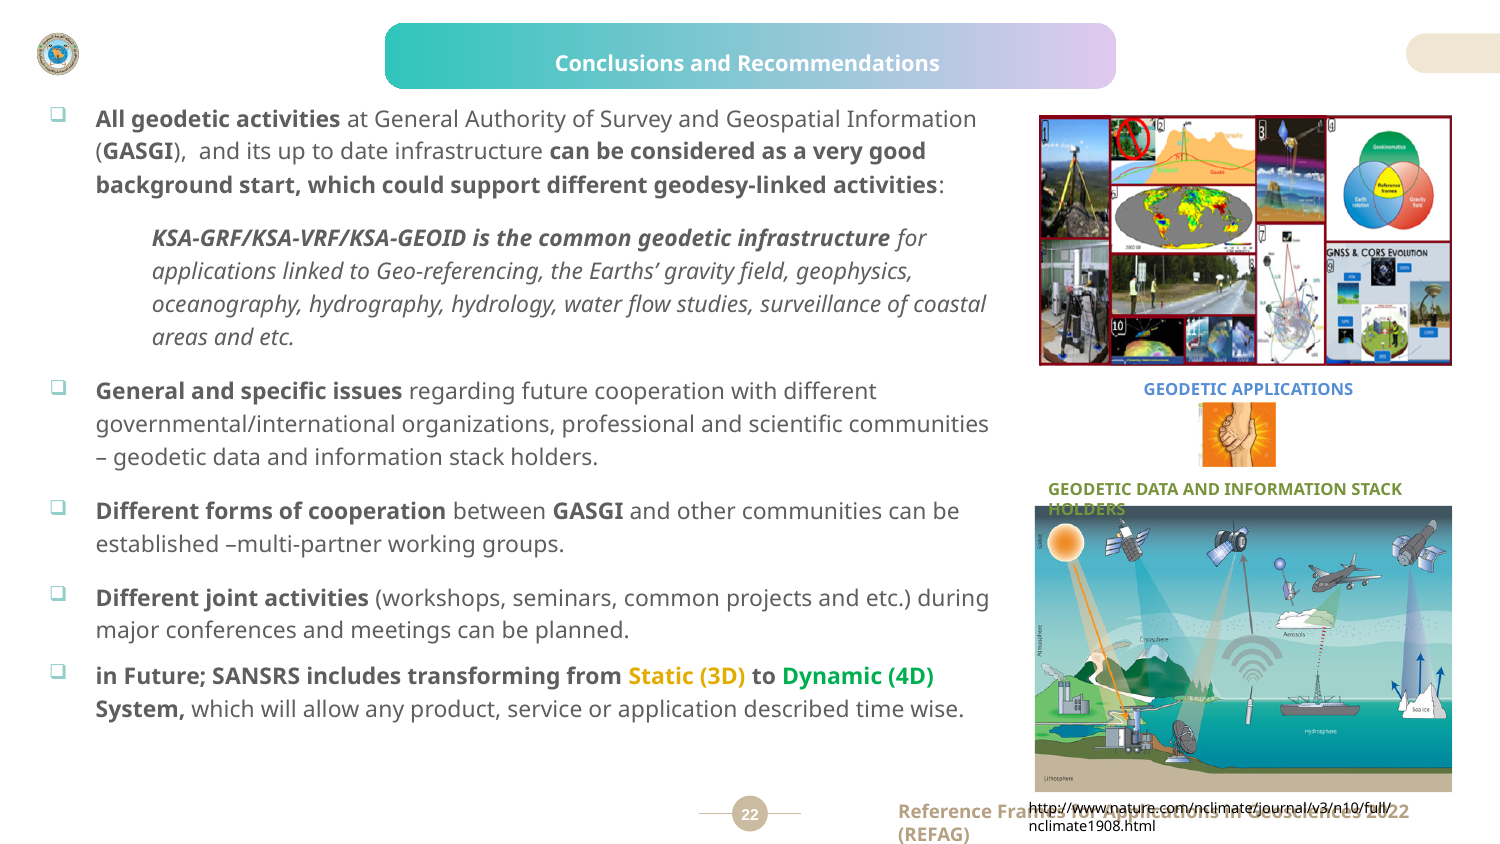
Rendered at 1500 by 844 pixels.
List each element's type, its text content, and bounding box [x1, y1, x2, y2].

text_box in Future; SANSRS includes transforming from Static (3D) to Dynamic (4D) System, which will allow any product, service or application described time wise. [24, 648, 1008, 732]
picture [35, 32, 80, 76]
text_box All geodetic activities at General Authority of Survey and Geospatial Information (GASGI), and its up to date infrastructure can be considered as a very good background start, which could support different geodesy-linked activities: KSA-GRF/KSA-VRF/KSA-GEOID is the common geodetic infrastructure for applications linked to Geo-referencing, the Earths’ gravity field, geophysics, oceanography, hydrography, hydrology, water flow studies, surveillance of coastal areas and etc. General and specific issues regarding future cooperation with different governmental/international organizations, professional and scientific communities – geodetic data and information stack holders. Different forms of cooperation between GASGI and other communities can be established –multi-partner working groups. Different joint activities (workshops, seminars, common projects and etc.) during major conferences and meetings can be planned. [24, 91, 1010, 648]
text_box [1013, 115, 1500, 825]
text_box Reference Frames for Applications in Geosciences 2022 (REFAG) [883, 792, 1500, 844]
text_box Conclusions and Recommendations [384, 23, 1117, 89]
